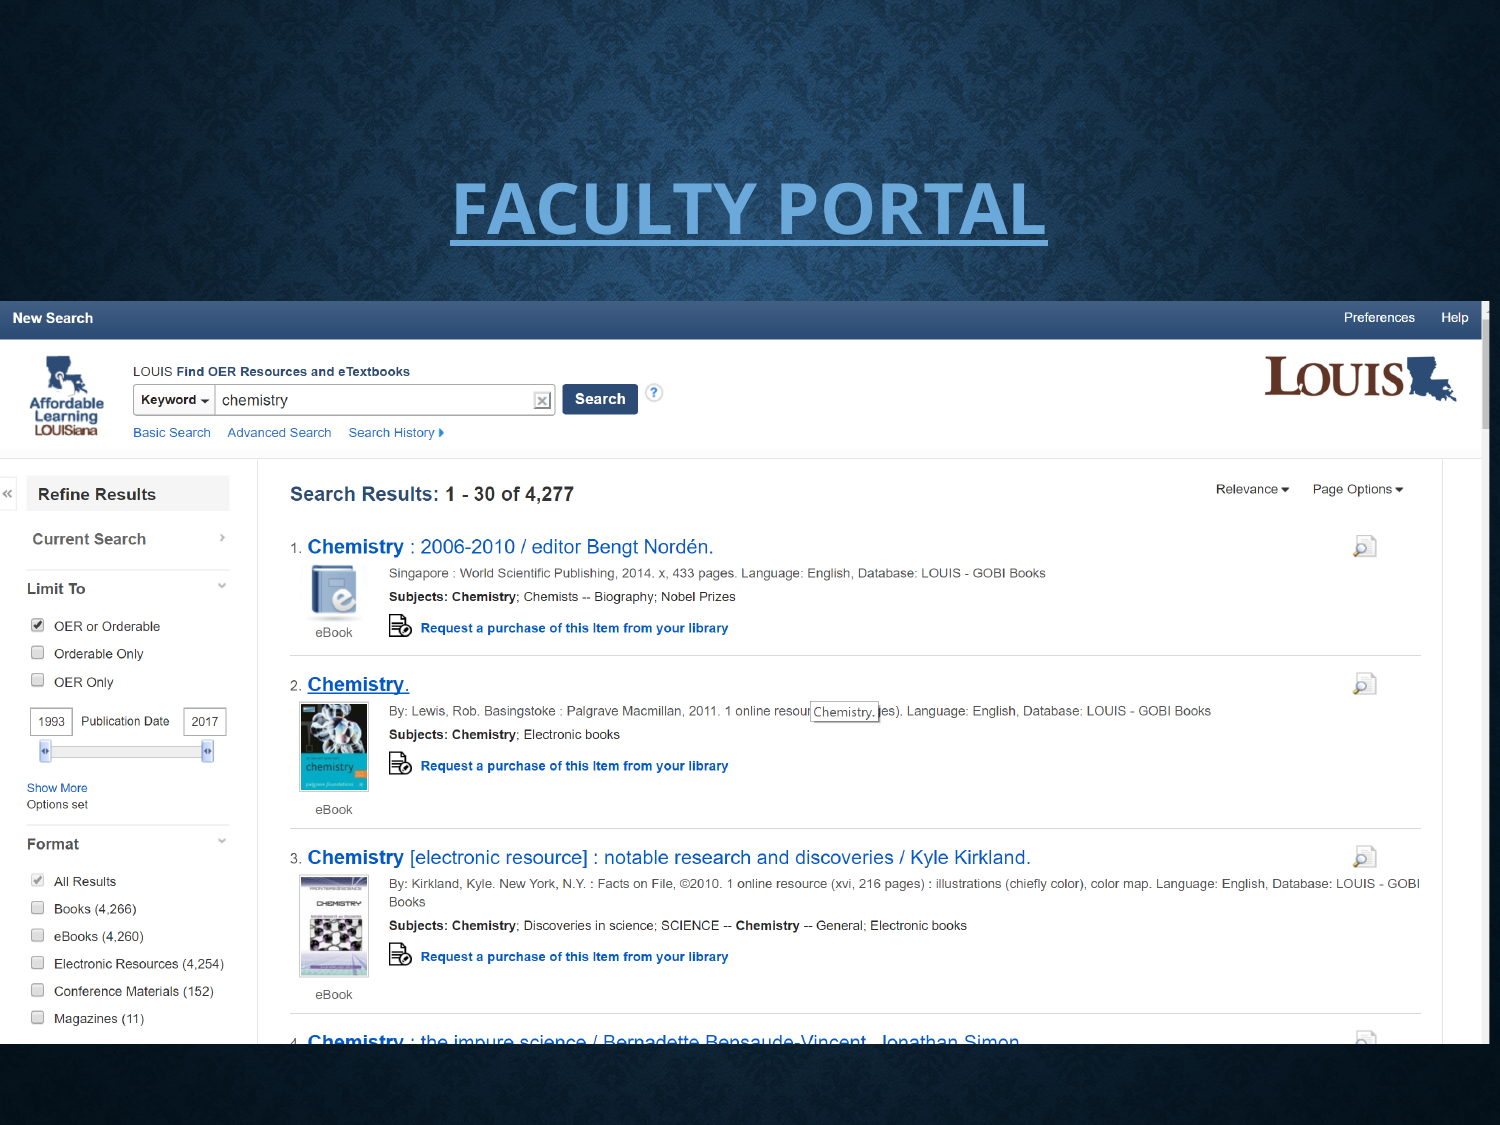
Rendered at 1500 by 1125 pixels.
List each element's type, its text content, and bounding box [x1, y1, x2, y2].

title Faculty Portal [112, 99, 1387, 300]
picture [0, 301, 1490, 1044]
